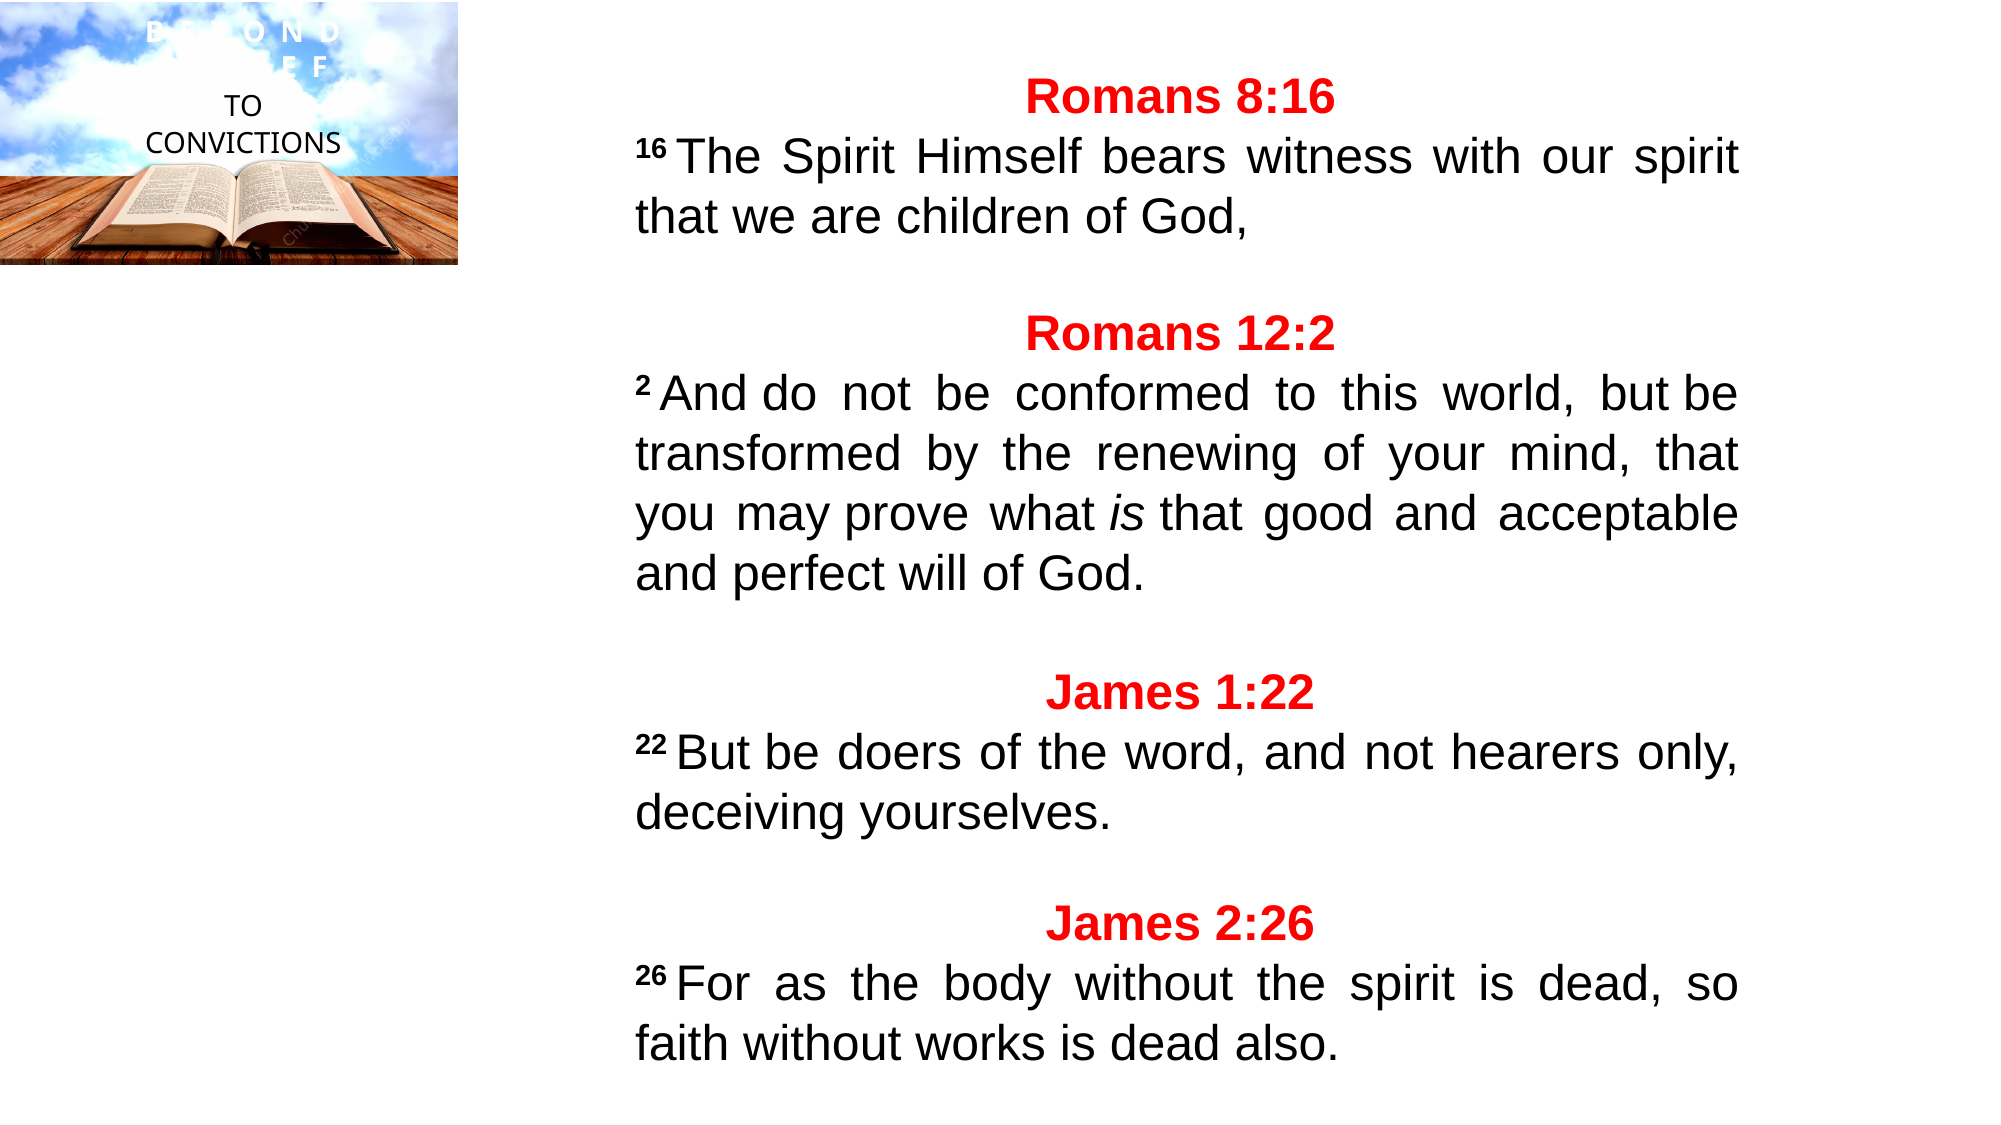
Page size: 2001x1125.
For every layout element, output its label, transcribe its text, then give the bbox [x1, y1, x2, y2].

picture [0, 2, 458, 265]
text_box Romans 8:16 16 The Spirit Himself bears witness with our spirit that we are children of God, [620, 55, 1755, 251]
text_box James 1:22 22 But be doers of the word, and not hearers only, deceiving yourselves. [620, 651, 1755, 847]
text_box Romans 12:2 2 And do not be conformed to this world, but be transformed by the renewing of your mind, that you may prove what is that good and acceptable and perfect will of God. [620, 293, 1755, 608]
text_box James 2:26 26 For as the body without the spirit is dead, so faith without works is dead also. [620, 883, 1755, 1079]
